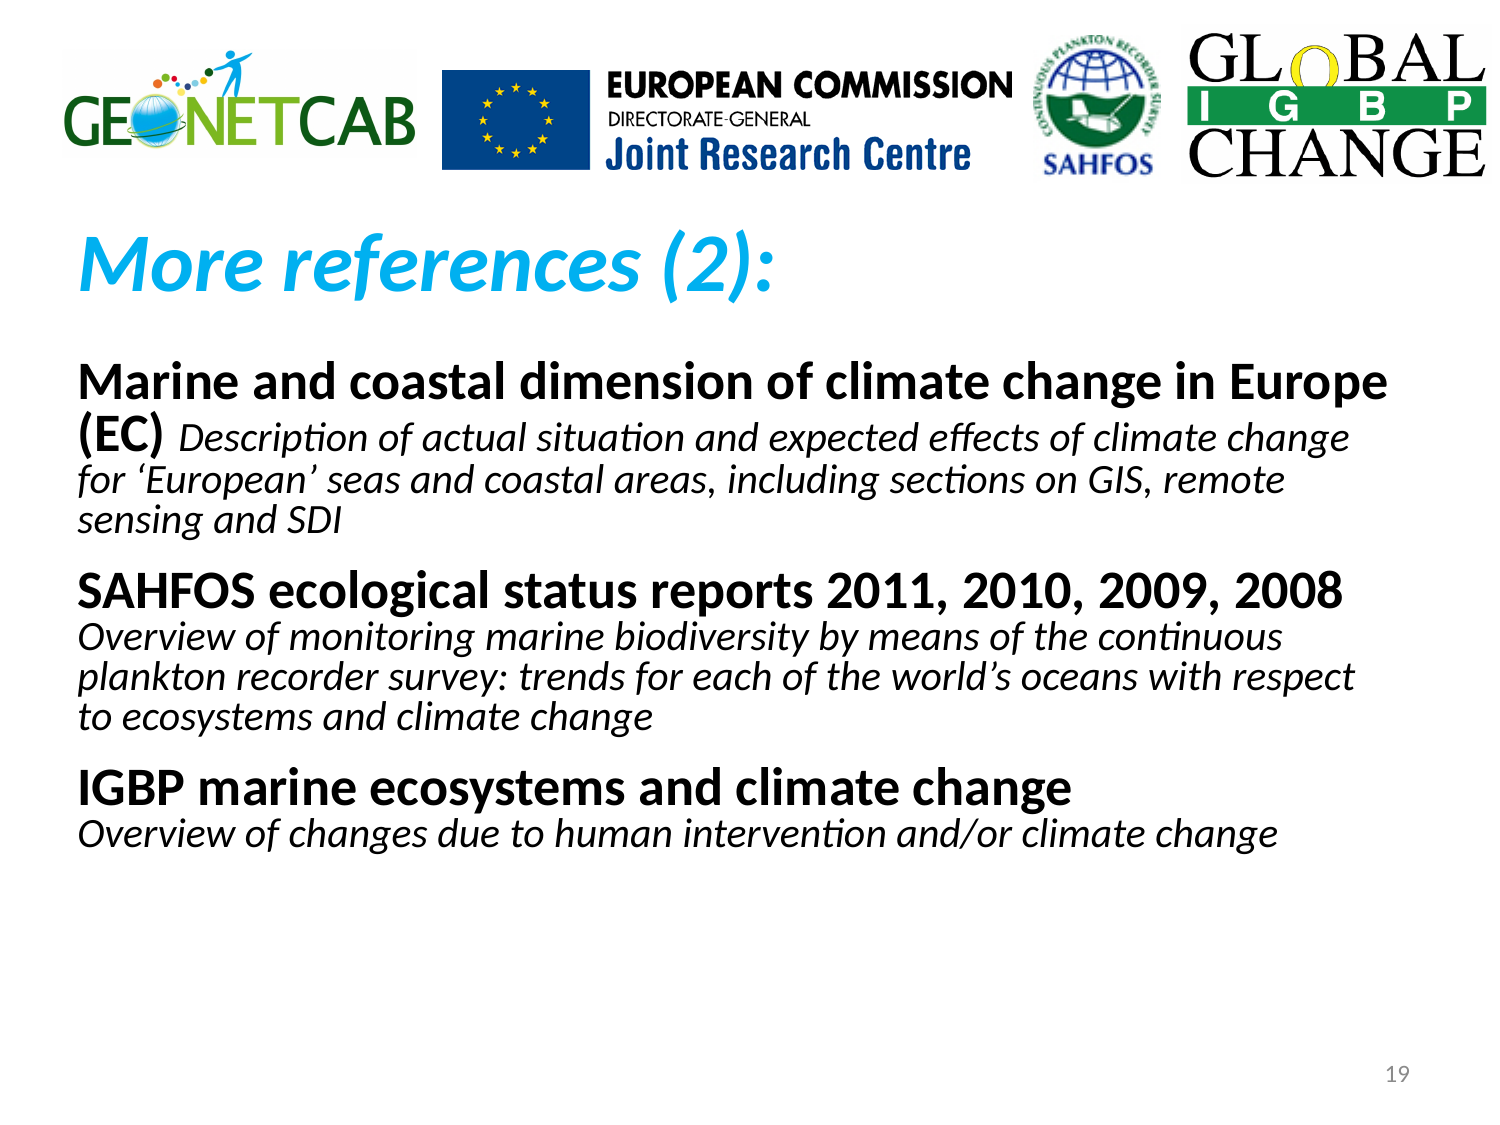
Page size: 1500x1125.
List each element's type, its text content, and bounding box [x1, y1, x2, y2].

list Marine and coastal dimension of climate change in Europe (EC) Description of actual situation and expected effects of climate change for ‘European’ seas and coastal areas, including sections on GIS, remote sensing and SDI SAHFOS ecological status reports 2011, 2010, 2009, 2008 Overview of monitoring marine biodiversity by means of the continuous plankton recorder survey: trends for each of the world’s oceans with respect to ecosystems and climate change IGBP marine ecosystems and climate change Overview of changes due to human intervention and/or climate change [62, 299, 1409, 1099]
title More references (2): [62, 200, 1409, 299]
picture [62, 49, 417, 158]
picture [442, 70, 1012, 170]
slide_number 19 [1074, 1042, 1425, 1103]
picture [1180, 24, 1492, 184]
picture [1033, 35, 1161, 195]
